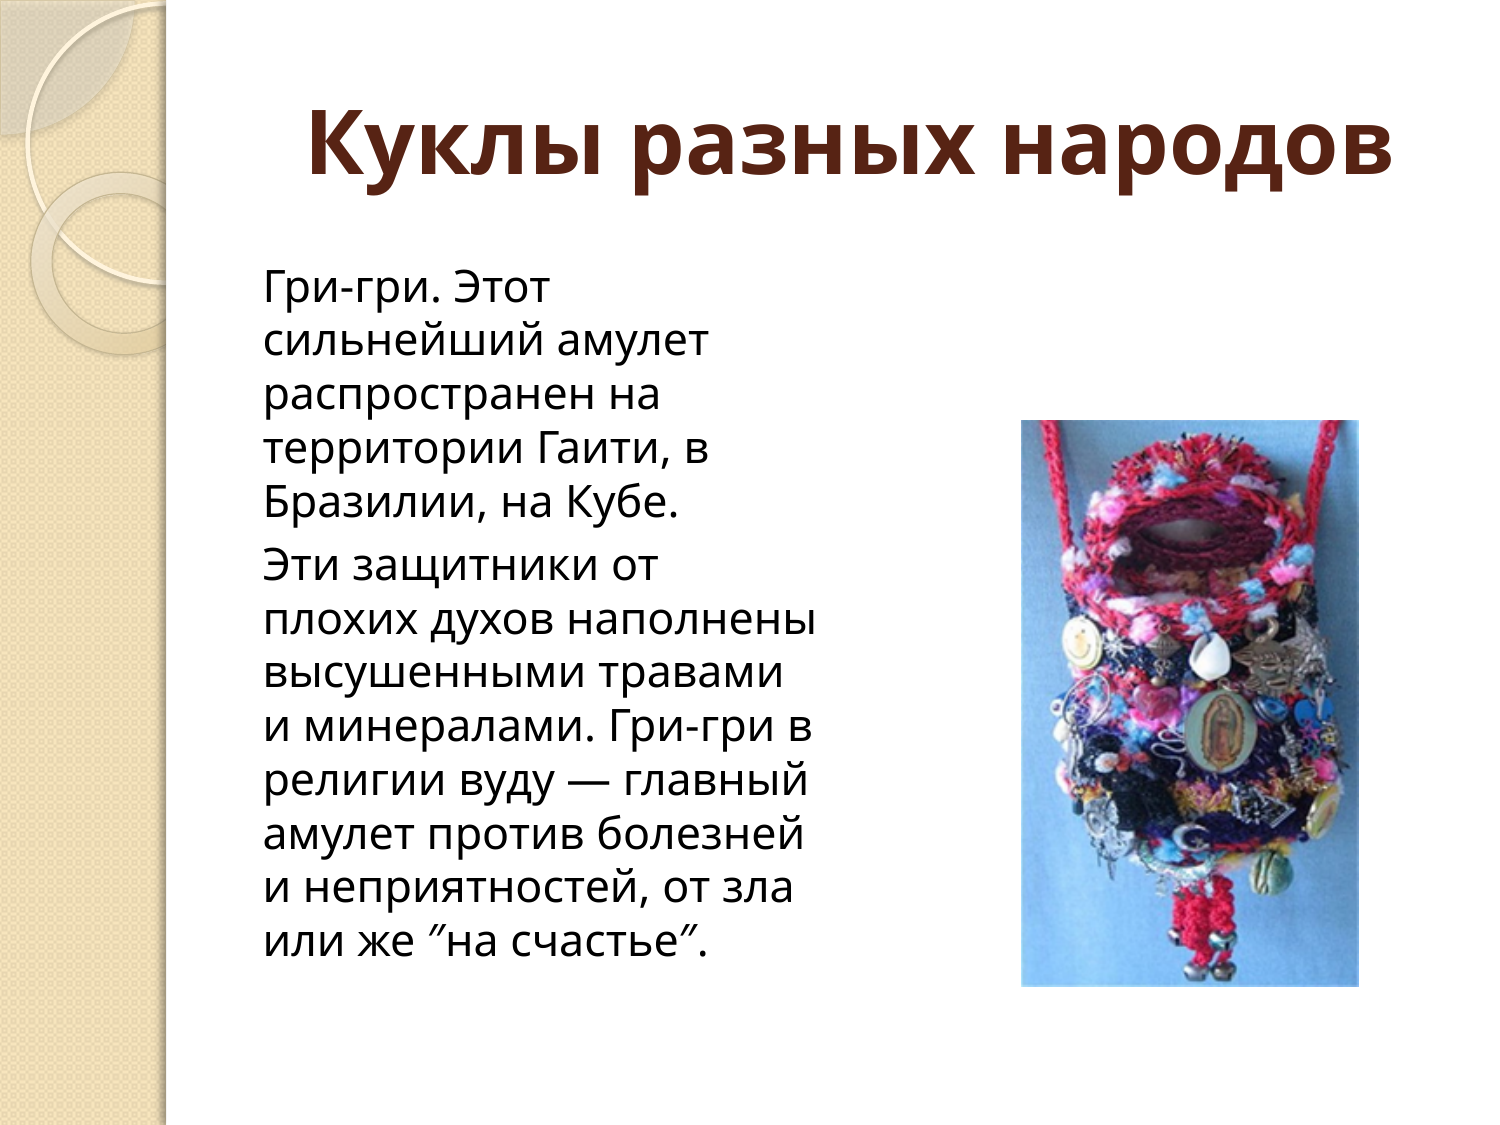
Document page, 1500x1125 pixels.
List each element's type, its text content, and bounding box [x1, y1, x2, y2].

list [1021, 420, 1359, 987]
list Гри-гри. Этот сильнейший амулет распространен на территории Гаити, в Бразилии, на Кубе. Эти защитники от плохих духов наполнены высушенными травами и минералами. Гри-гри в религии вуду — главный амулет против болезней и неприятностей, от зла или же ″на счастье″. [235, 249, 836, 1015]
title Куклы разных народов [235, 45, 1466, 233]
